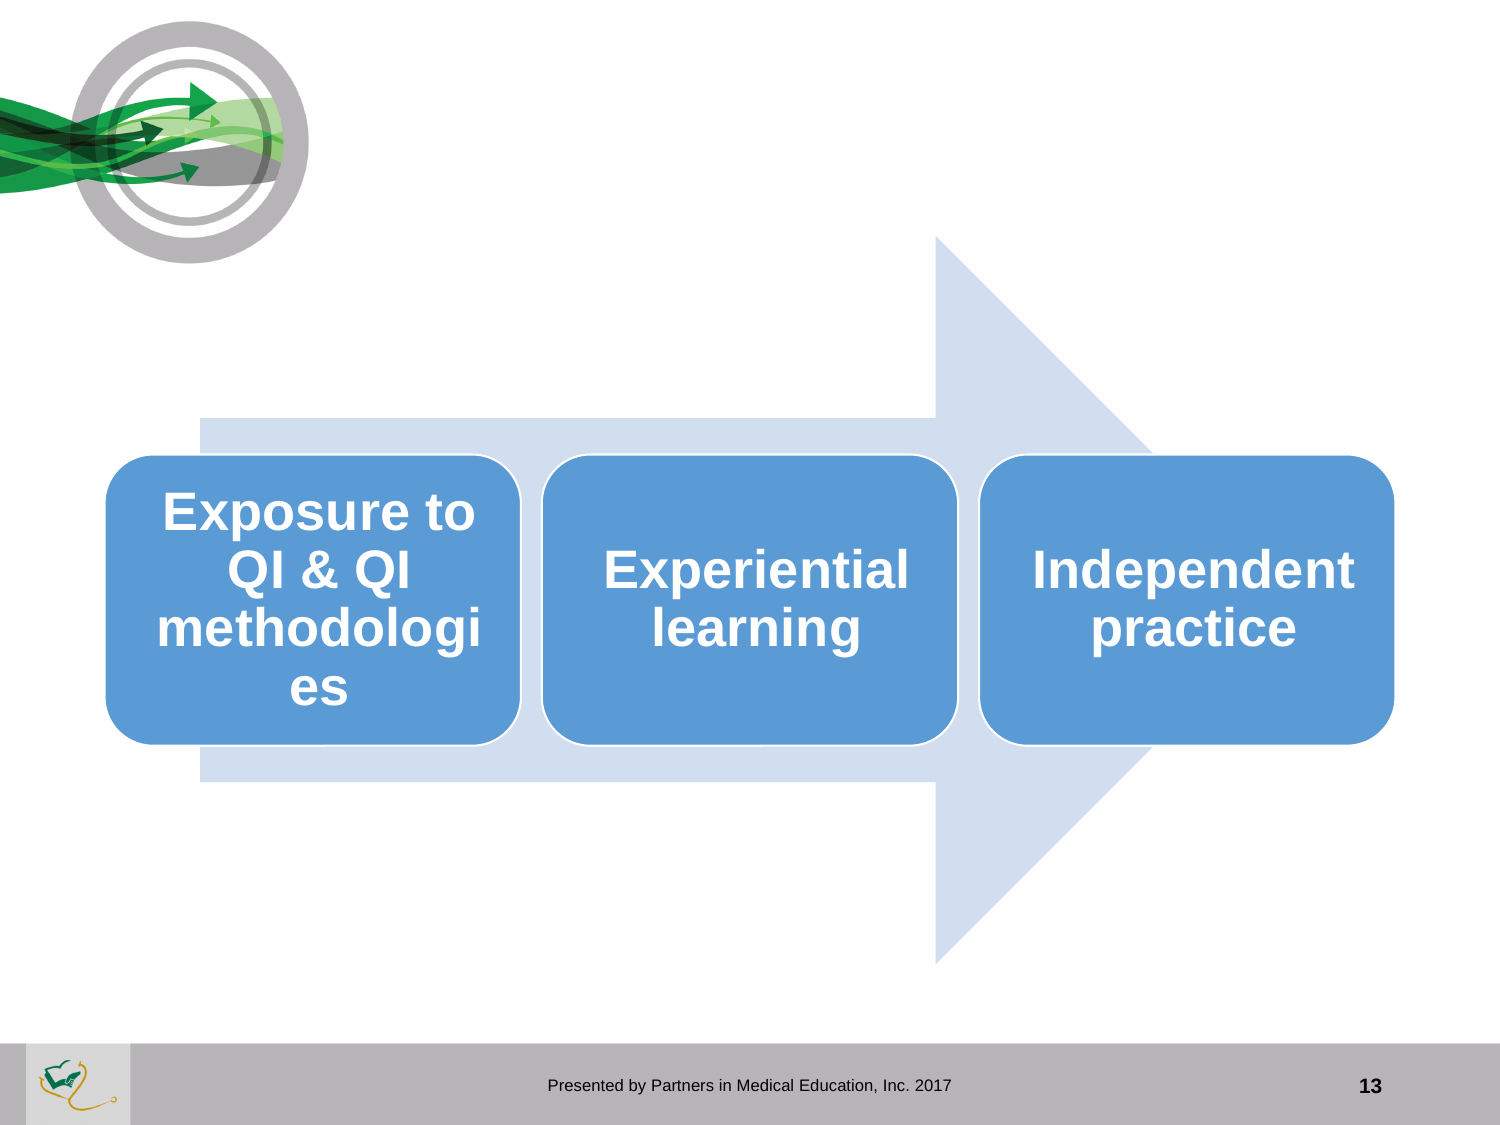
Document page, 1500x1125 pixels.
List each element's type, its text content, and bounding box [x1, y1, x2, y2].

slide_number 13 [1059, 1055, 1397, 1116]
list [103, 236, 1397, 965]
footer Presented by Partners in Medical Education, Inc. 2017 [496, 1055, 1004, 1116]
picture [0, 0, 1500, 1125]
